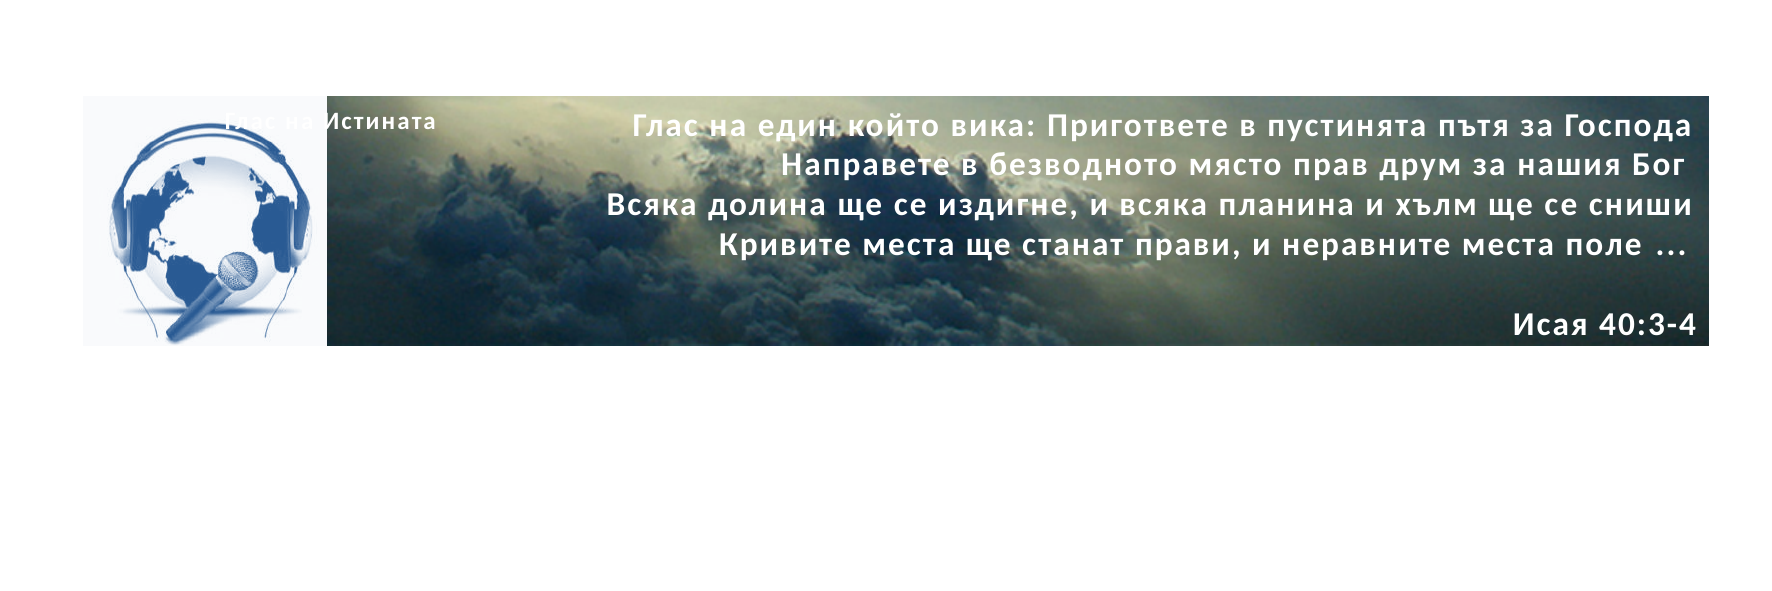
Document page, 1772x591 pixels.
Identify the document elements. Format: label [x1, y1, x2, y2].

picture [82, 95, 1709, 346]
